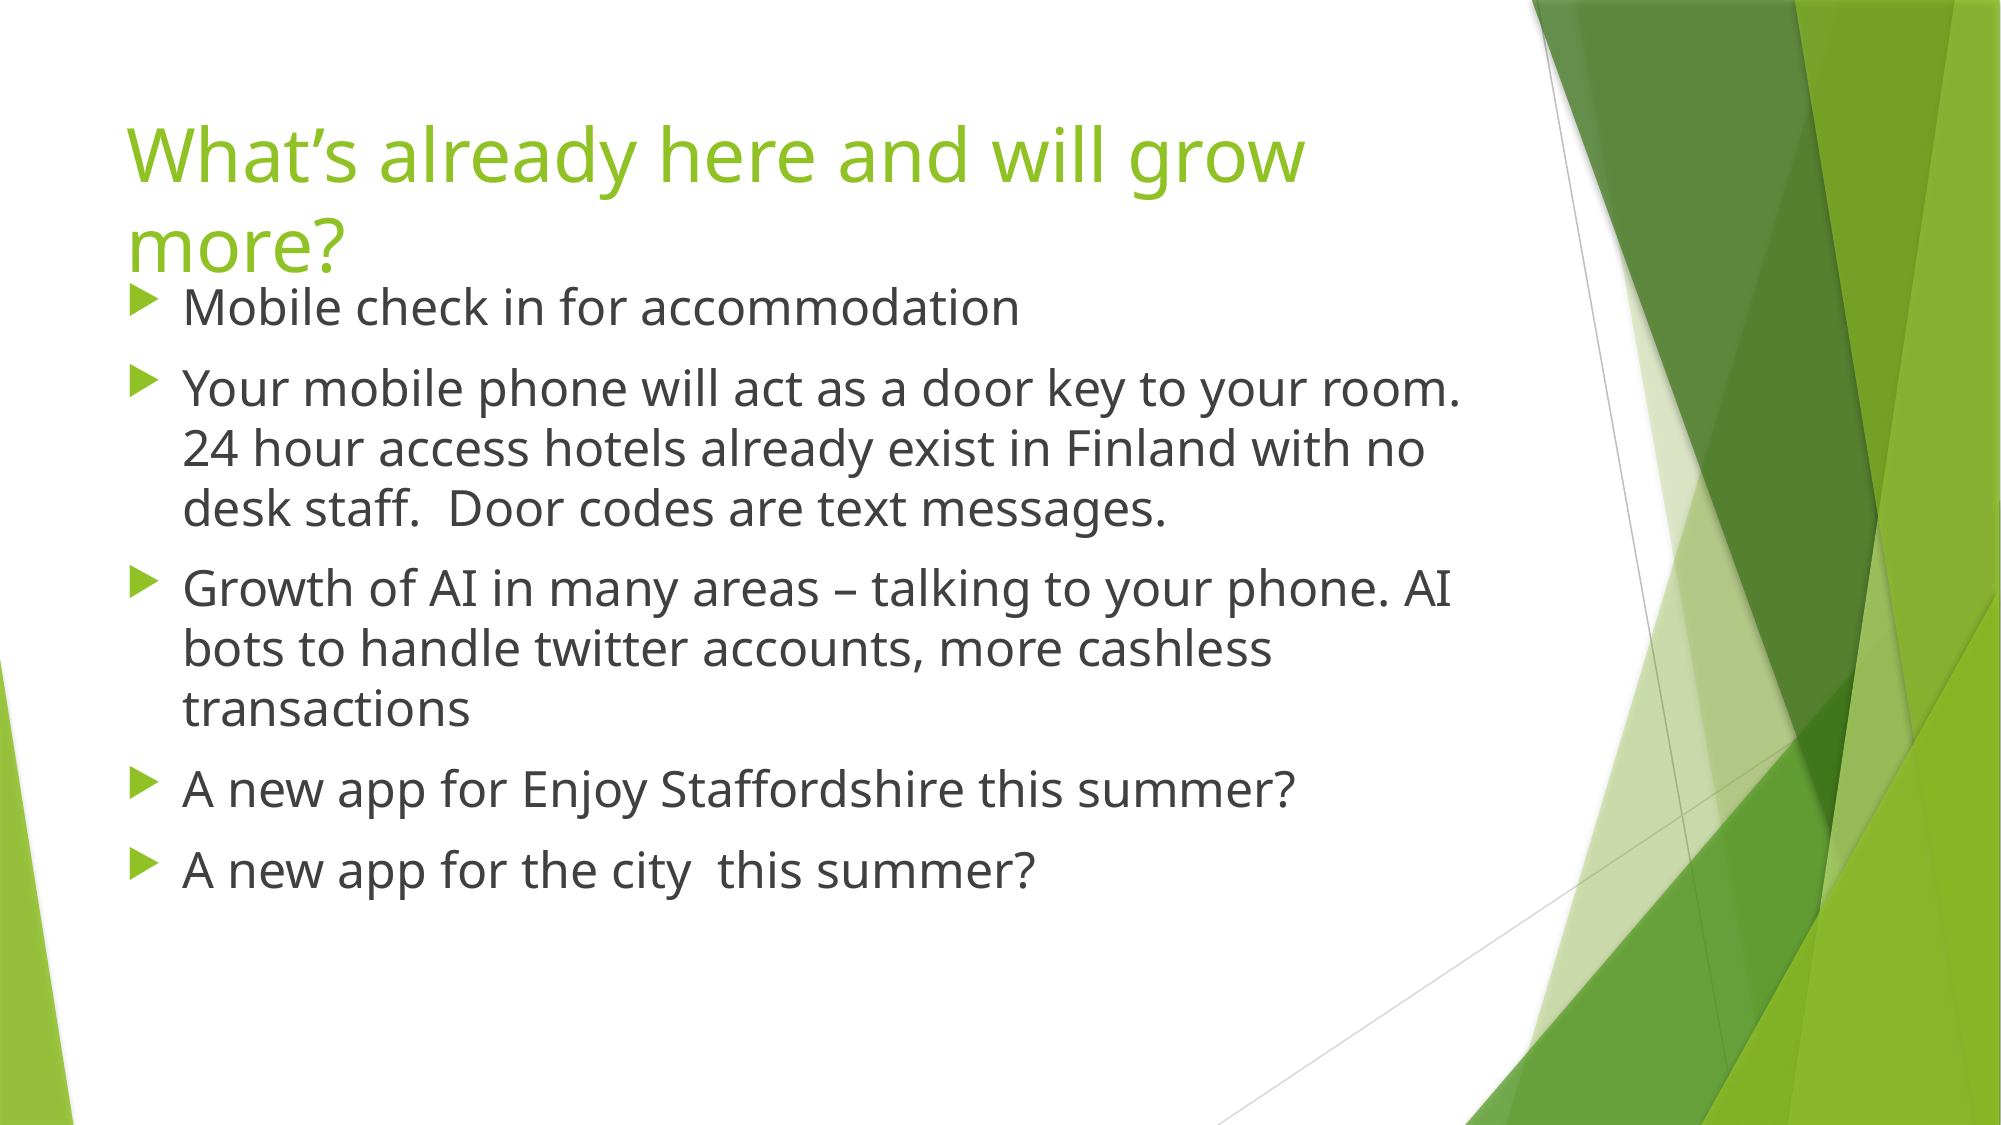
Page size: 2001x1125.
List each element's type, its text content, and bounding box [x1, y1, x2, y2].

title What’s already here and will grow more? [111, 99, 1522, 267]
list Mobile check in for accommodation Your mobile phone will act as a door key to your room. 24 hour access hotels already exist in Finland with no desk staff. Door codes are text messages. Growth of AI in many areas – talking to your phone. AI bots to handle twitter accounts, more cashless transactions A new app for Enjoy Staffordshire this summer? A new app for the city this summer? [111, 267, 1522, 992]
